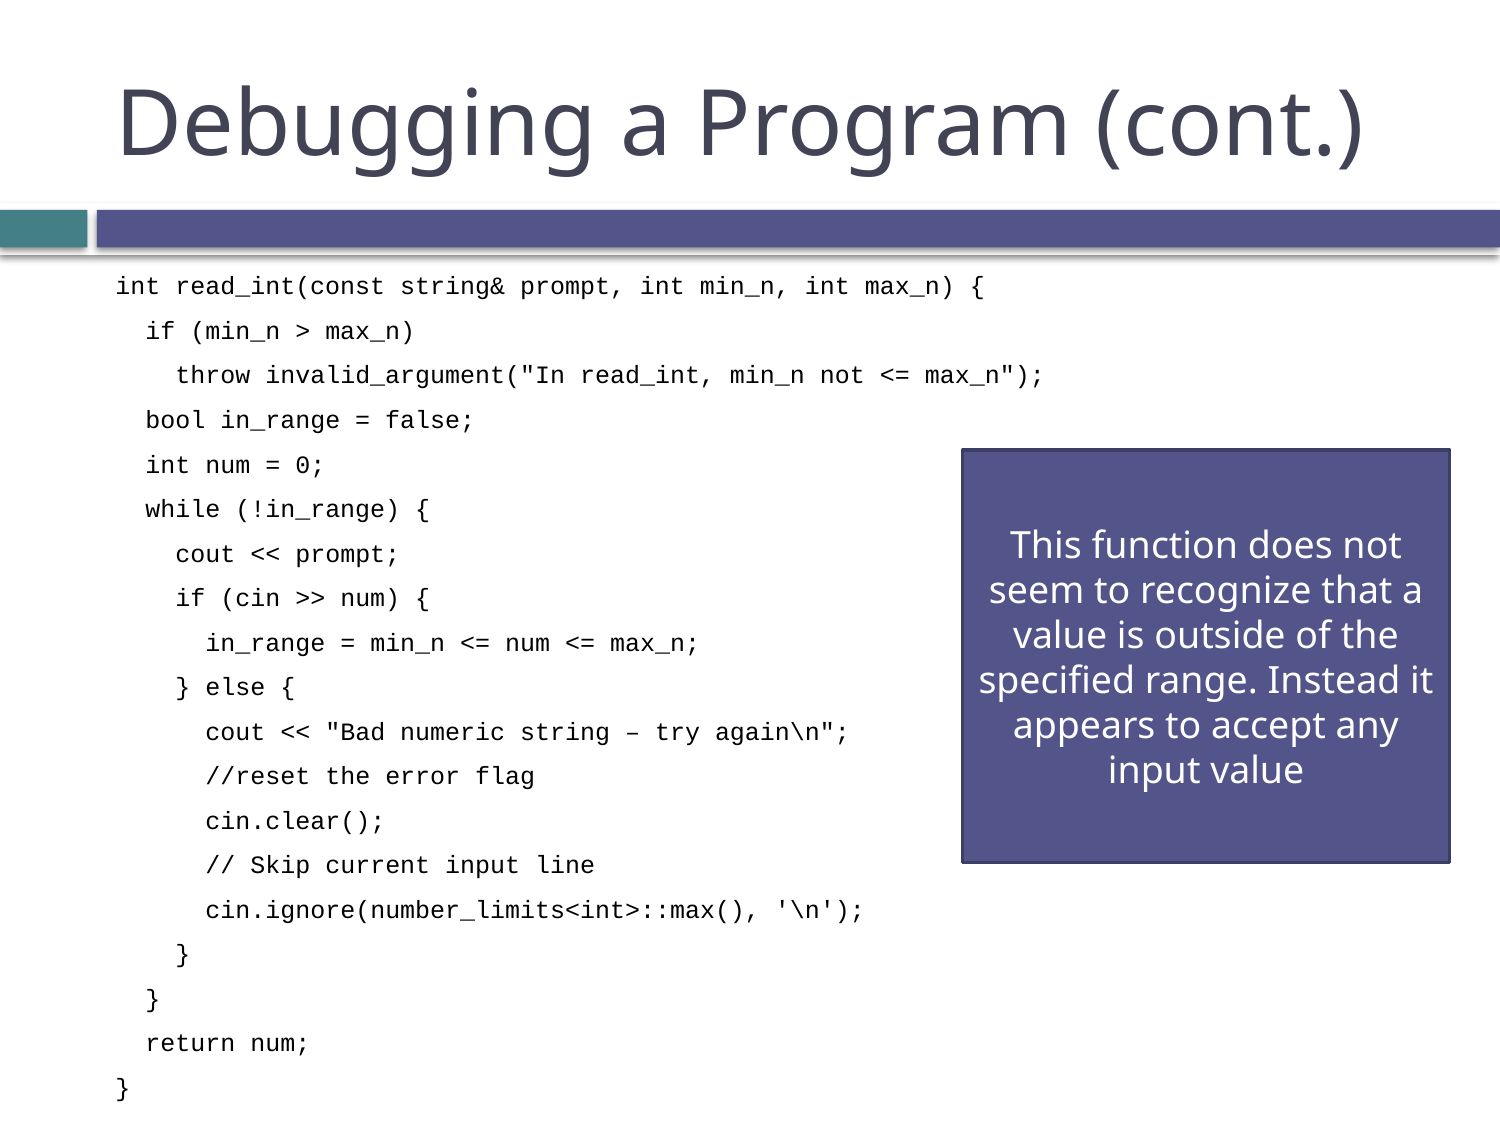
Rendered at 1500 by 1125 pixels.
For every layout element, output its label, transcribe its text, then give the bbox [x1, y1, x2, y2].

list int read_int(const string& prompt, int min_n, int max_n) { if (min_n > max_n) throw invalid_argument("In read_int, min_n not <= max_n"); bool in_range = false; int num = 0; while (!in_range) { cout << prompt; if (cin >> num) { in_range = min_n <= num <= max_n; } else { cout << "Bad numeric string – try again\n"; //reset the error flag cin.clear(); // Skip current input line cin.ignore(number_limits<int>::max(), '\n'); } } return num; } [100, 262, 1439, 1101]
text_box This function does not seem to recognize that a value is outside of the specified range. Instead it appears to accept any input value [961, 448, 1451, 864]
title Debugging a Program (cont.) [100, 37, 1439, 201]
